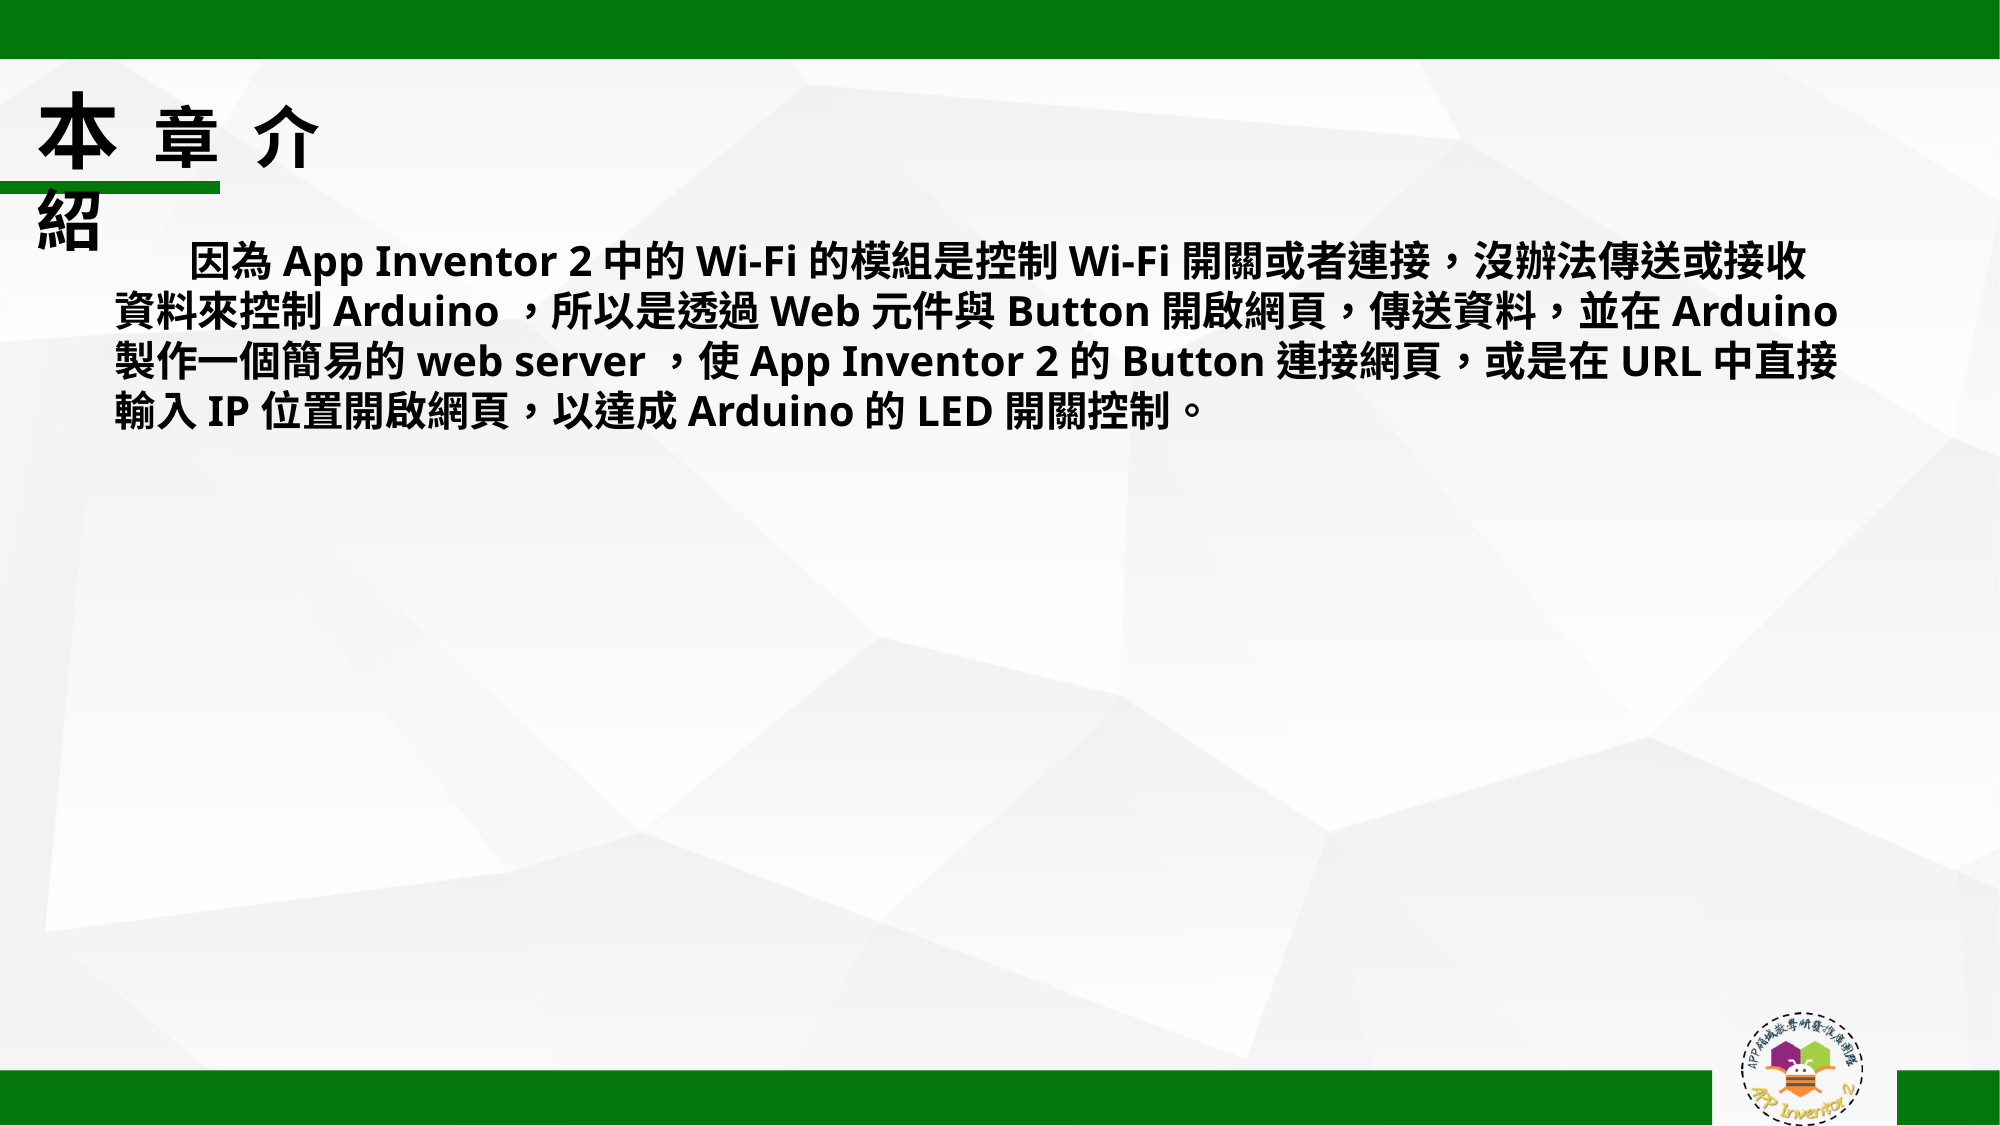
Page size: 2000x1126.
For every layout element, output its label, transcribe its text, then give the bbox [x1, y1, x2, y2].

text_box [0, 1069, 1713, 1126]
text_box 因為App Inventor 2中的Wi-Fi的模組是控制Wi-Fi開關或者連接，沒辦法傳送或接收資料來控制Arduino，所以是透過Web元件與Button開啟網頁，傳送資料，並在Arduino製作一個簡易的web server，使App Inventor 2的Button連接網頁，或是在URL中直接輸入IP位置開啟網頁，以達成Arduino的LED開關控制。 [99, 227, 1860, 443]
text_box [1896, 1069, 2000, 1126]
text_box [0, 0, 2000, 60]
text_box 本章介紹 [21, 71, 336, 187]
picture [0, 60, 2000, 1126]
